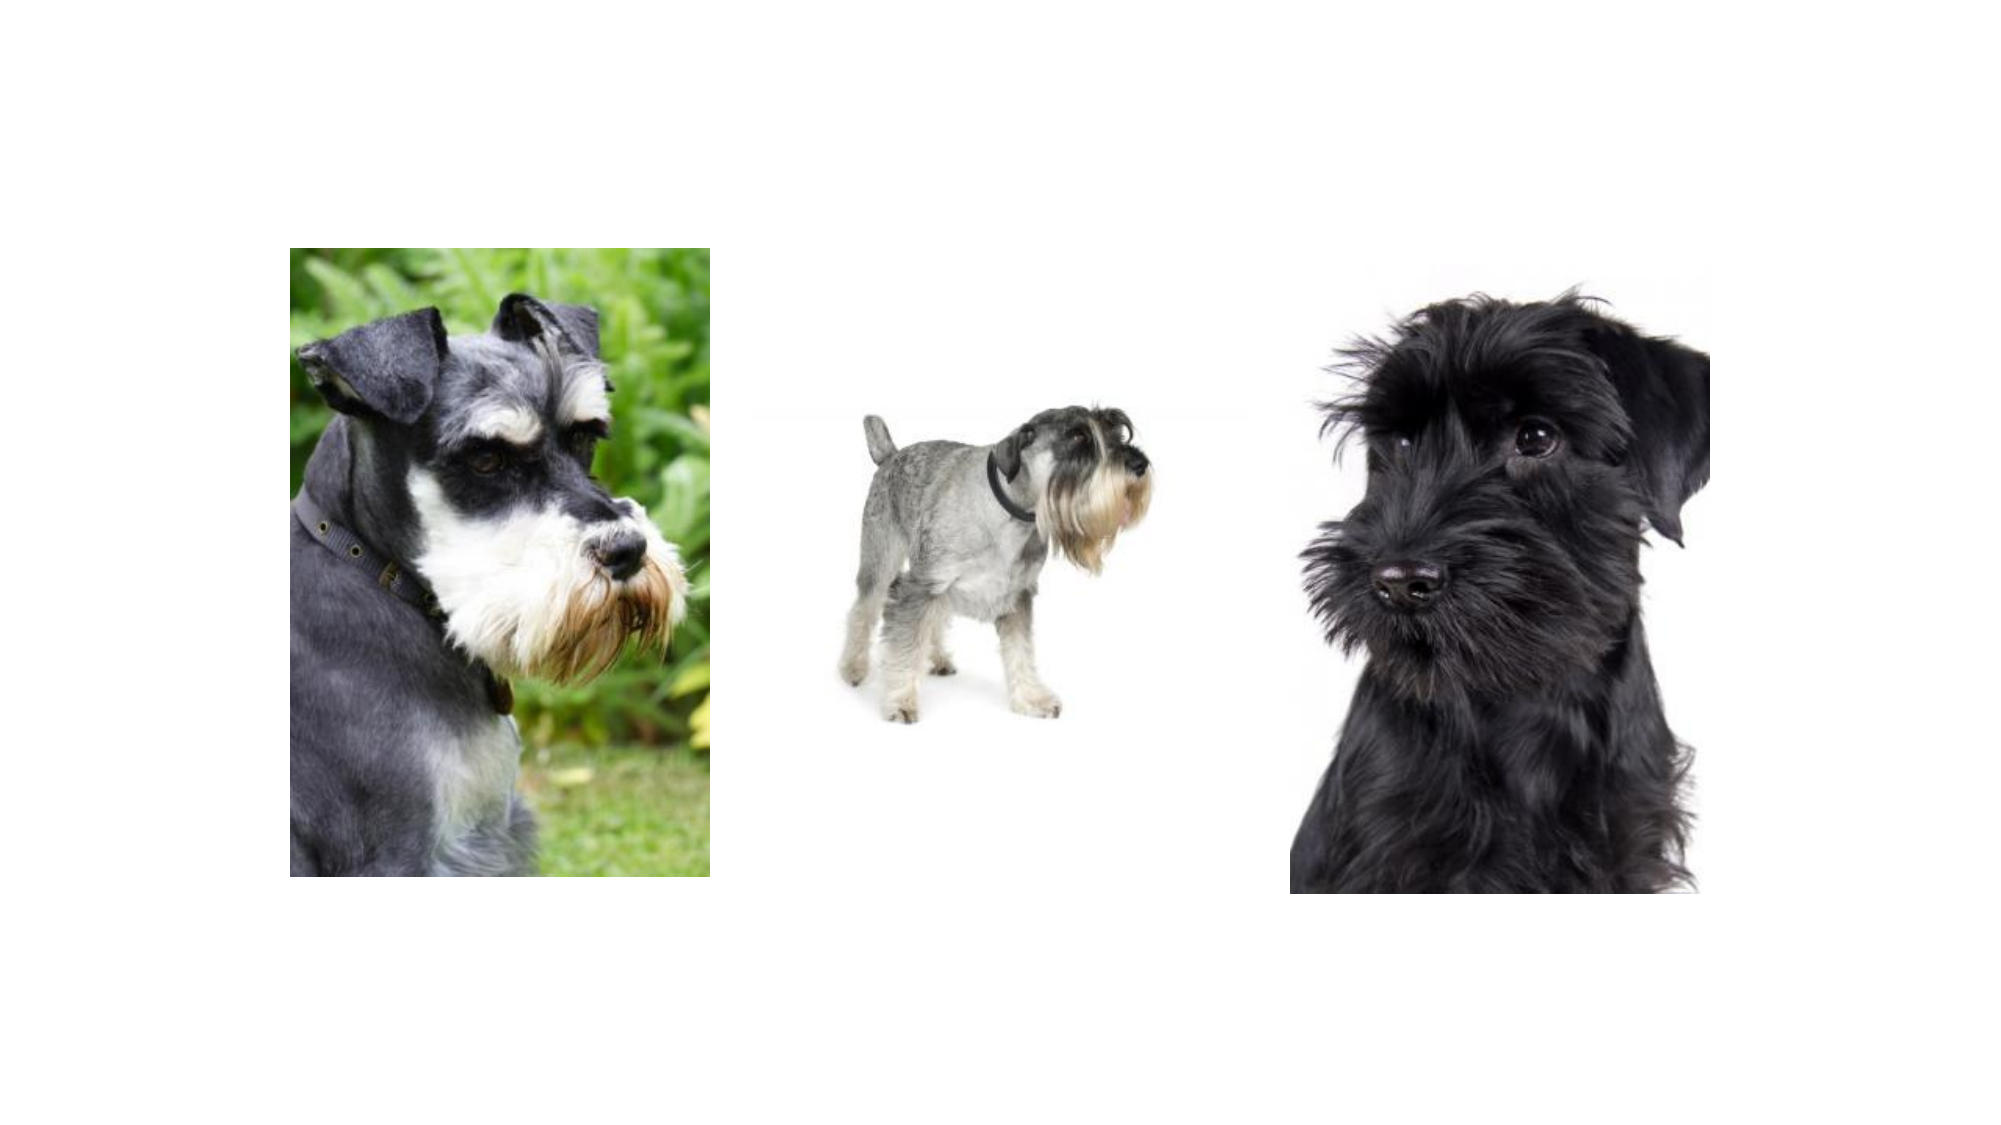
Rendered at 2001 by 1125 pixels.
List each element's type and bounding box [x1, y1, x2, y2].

picture [290, 248, 710, 877]
picture [1290, 265, 1710, 894]
picture [749, 395, 1250, 730]
